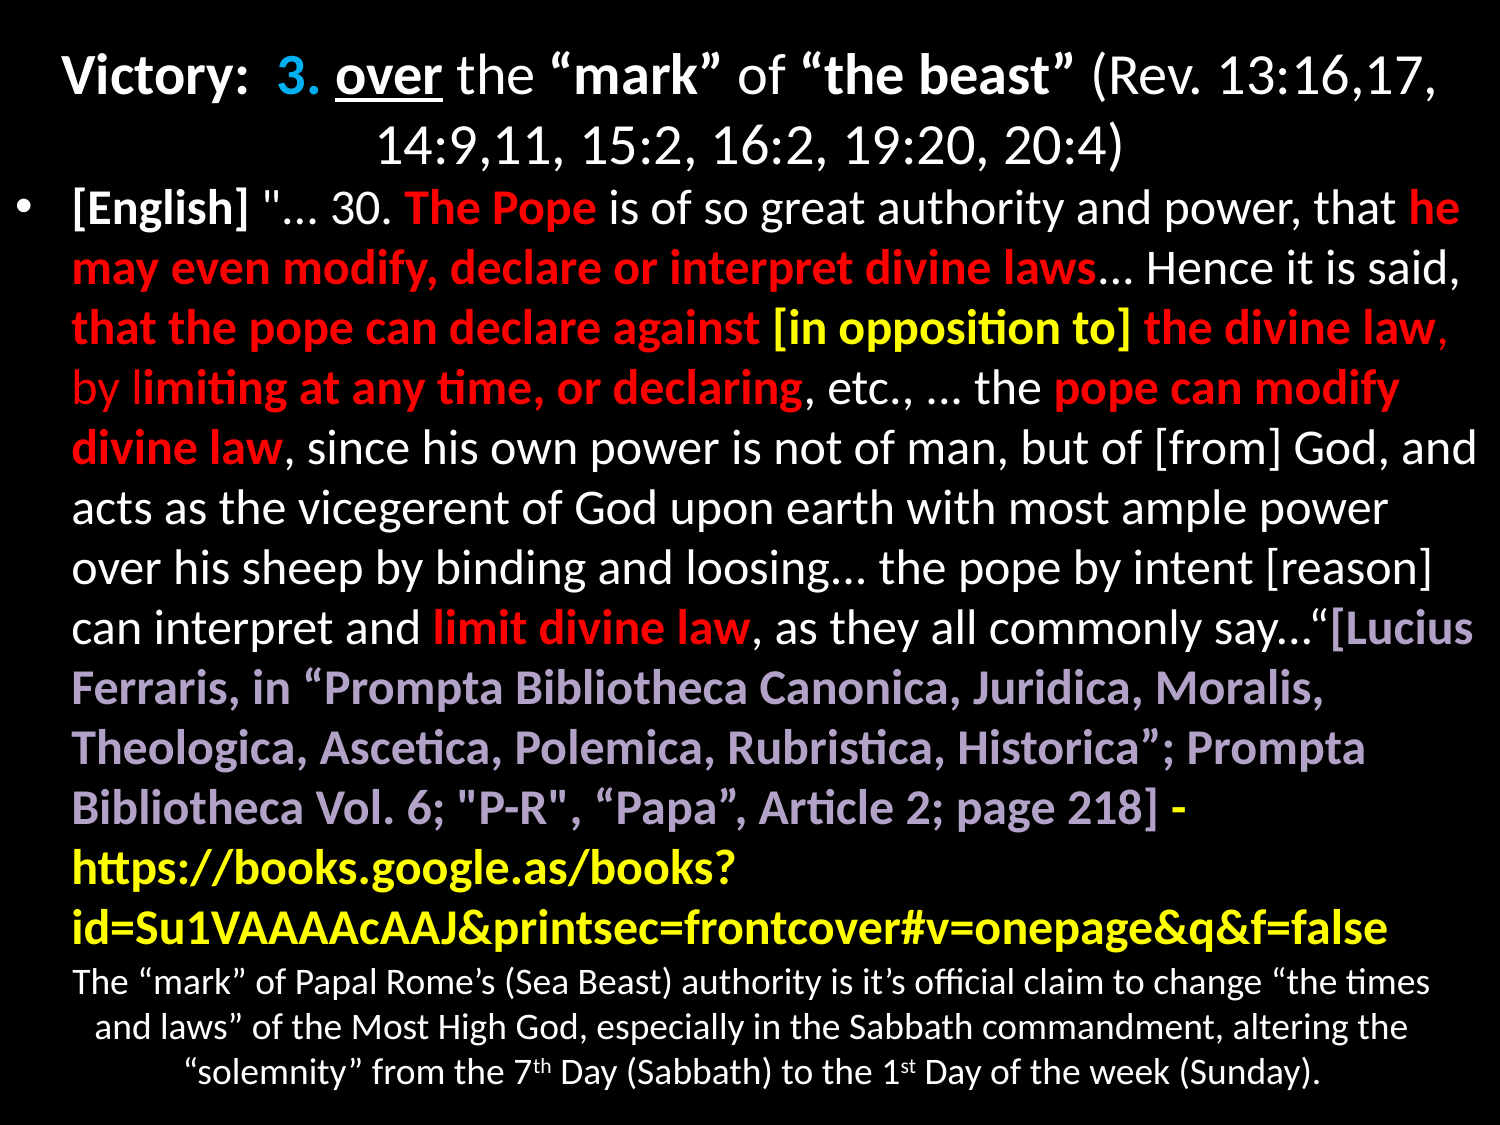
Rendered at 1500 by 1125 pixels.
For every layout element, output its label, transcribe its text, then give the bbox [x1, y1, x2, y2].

text_box The “mark” of Papal Rome’s (Sea Beast) authority is it’s official claim to change “the times and laws” of the Most High God, especially in the Sabbath commandment, altering the “solemnity” from the 7th Day (Sabbath) to the 1st Day of the week (Sunday). [30, 950, 1474, 1100]
list [English] "... 30. The Pope is of so great authority and power, that he may even modify, declare or interpret divine laws... Hence it is said, that the pope can declare against [in opposition to] the divine law, by limiting at any time, or declaring, etc., ... the pope can modify divine law, since his own power is not of man, but of [from] God, and acts as the vicegerent of God upon earth with most ample power over his sheep by binding and loosing... the pope by intent [reason] can interpret and limit divine law, as they all commonly say...“[Lucius Ferraris, in “Prompta Bibliotheca Canonica, Juridica, Moralis, Theologica, Ascetica, Polemica, Rubristica, Historica”; Prompta Bibliotheca Vol. 6; "P-R", “Papa”, Article 2; page 218] - https://books.google.as/books?id=Su1VAAAAcAAJ&printsec=frontcover#v=onepage&q&f=false [0, 179, 1500, 950]
title Victory: 3. over the “mark” of “the beast” (Rev. 13:16,17, 14:9,11, 15:2, 16:2, 19:20, 20:4) [12, 37, 1488, 175]
